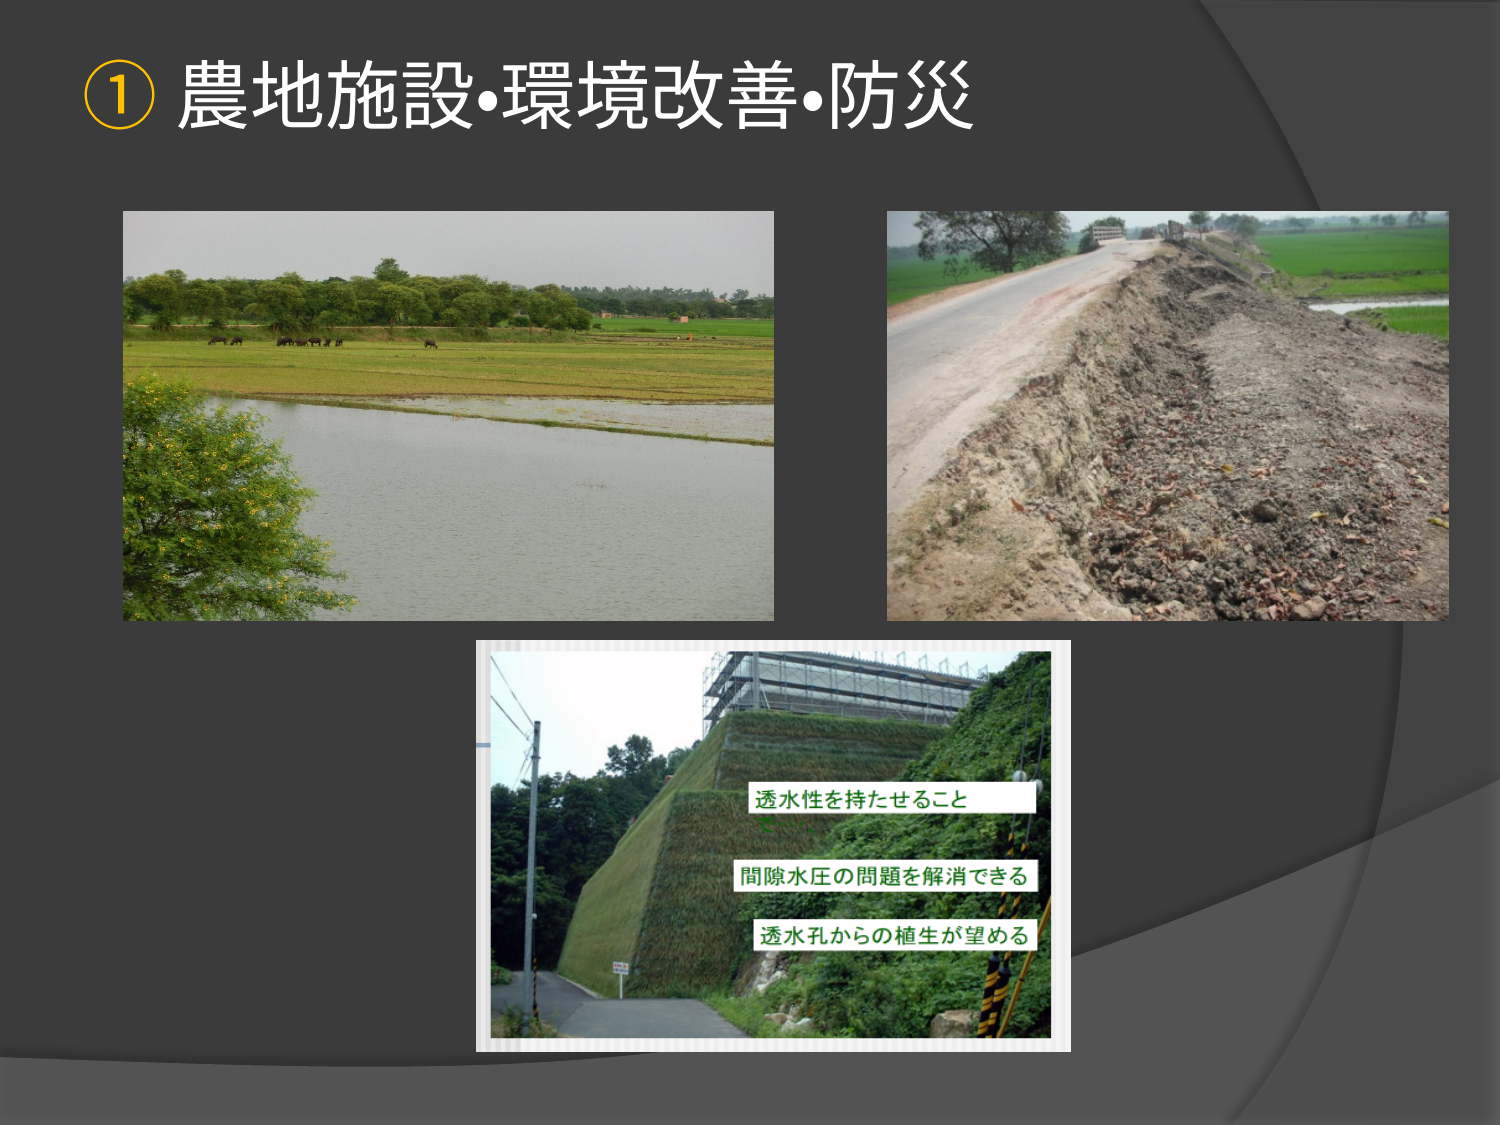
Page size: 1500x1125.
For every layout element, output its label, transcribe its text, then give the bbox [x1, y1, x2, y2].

title ①農地施設・環境改善・防災 [75, 45, 1300, 233]
picture [886, 211, 1449, 621]
picture [476, 640, 1071, 1052]
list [123, 211, 774, 621]
